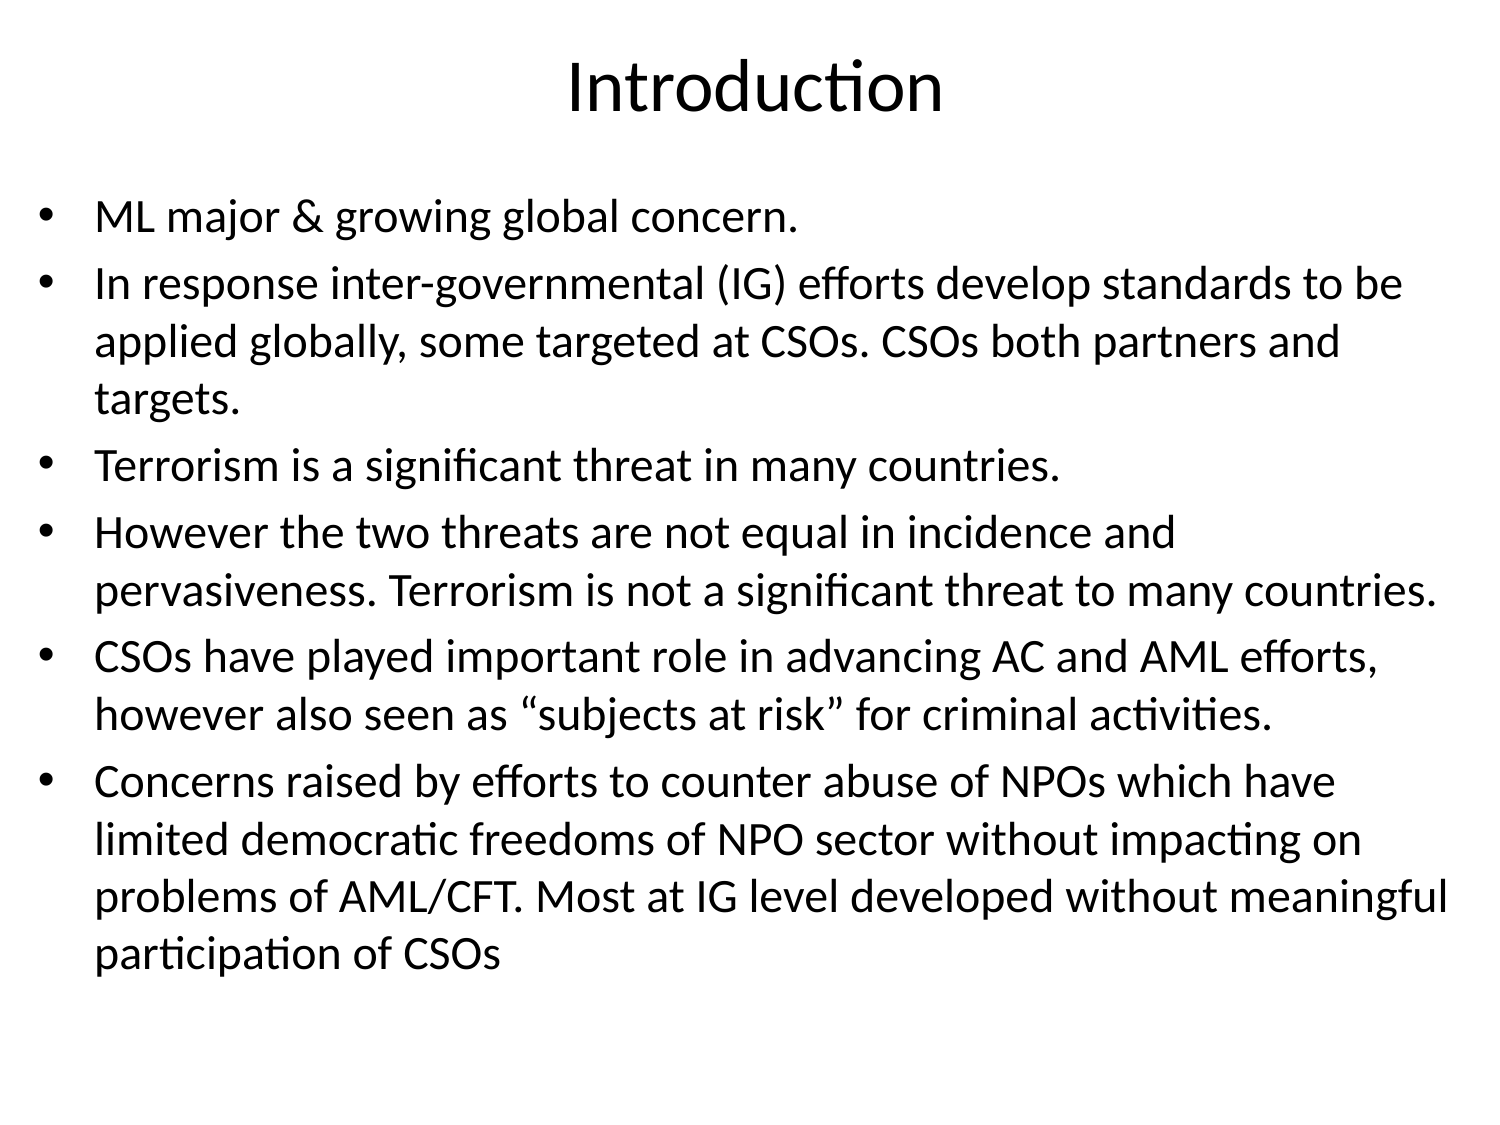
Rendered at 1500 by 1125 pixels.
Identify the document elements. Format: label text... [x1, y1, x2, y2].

title Introduction [37, 0, 1475, 163]
list ML major & growing global concern. In response inter-governmental (IG) efforts develop standards to be applied globally, some targeted at CSOs. CSOs both partners and targets. Terrorism is a significant threat in many countries. However the two threats are not equal in incidence and pervasiveness. Terrorism is not a significant threat to many countries. CSOs have played important role in advancing AC and AML efforts, however also seen as “subjects at risk” for criminal activities. Concerns raised by efforts to counter abuse of NPOs which have limited democratic freedoms of NPO sector without impacting on problems of AML/CFT. Most at IG level developed without meaningful participation of CSOs [22, 177, 1475, 1125]
